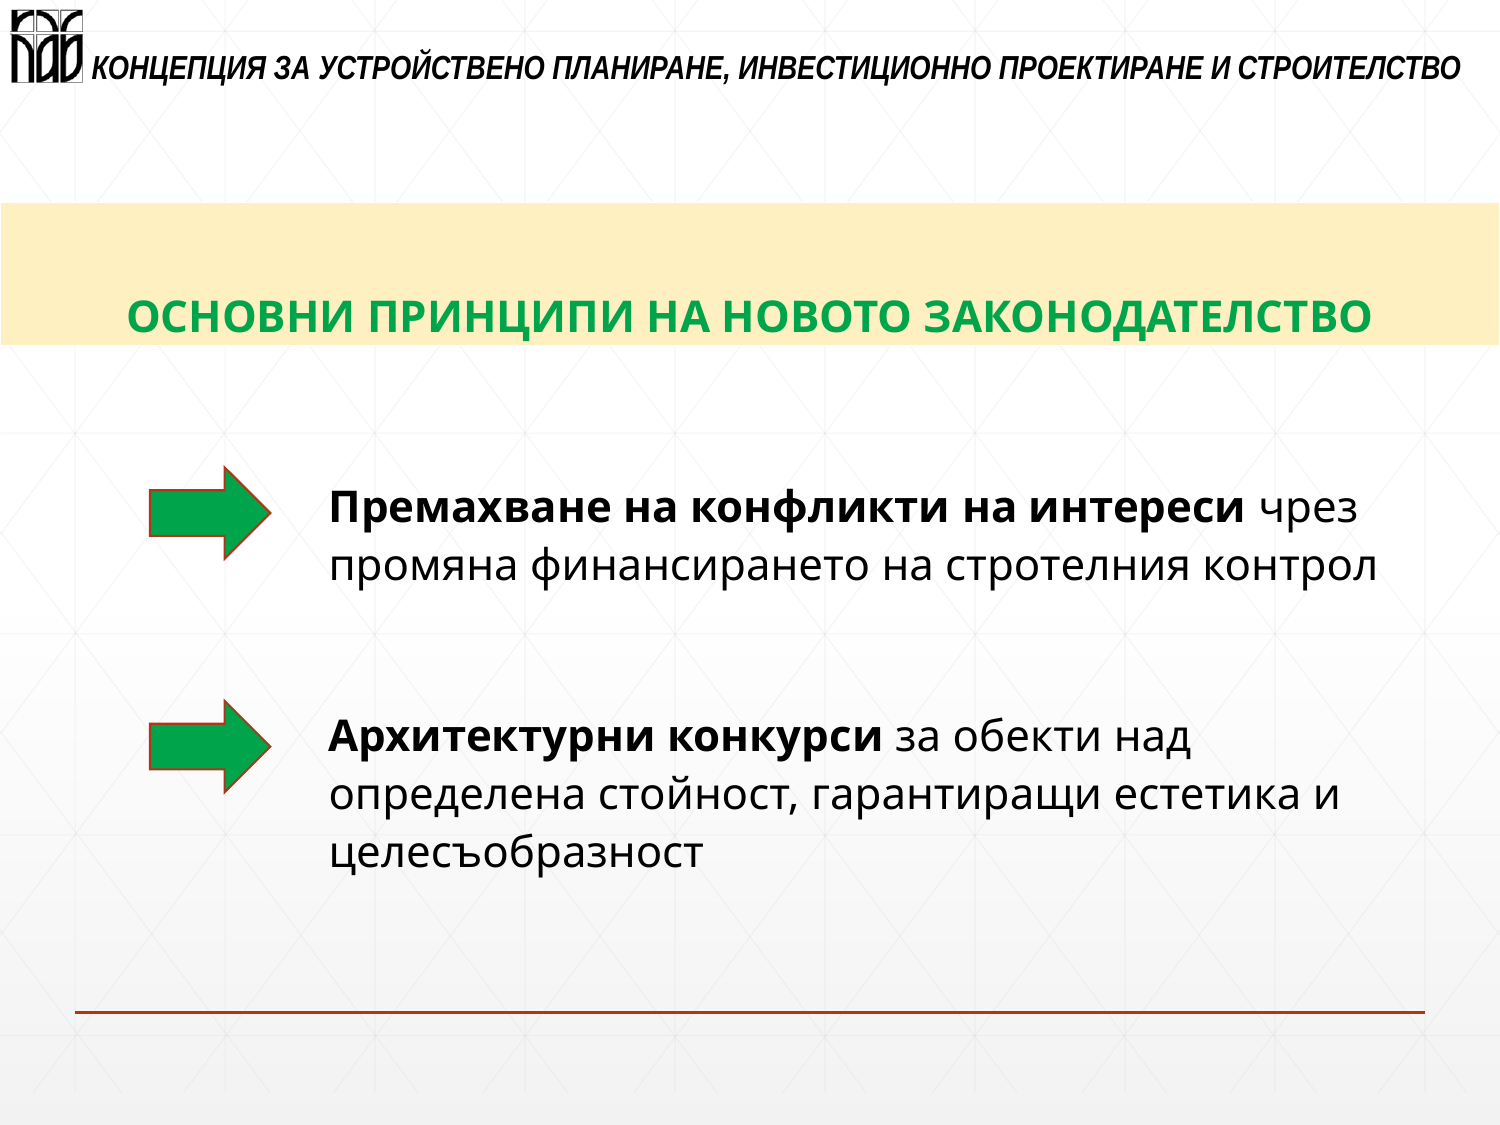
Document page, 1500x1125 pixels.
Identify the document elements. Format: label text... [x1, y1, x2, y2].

list Премахване на конфликти на интереси чрез промяна финансирането на стротелния контрол Архитектурни конкурси за обекти над определена стойност, гарантиращи естетика и целесъобразност [313, 291, 1414, 978]
text_box [148, 698, 272, 795]
title ОСНОВНИ ПРИНЦИПИ НА НОВОТО ЗАКОНОДАТЕЛСТВО [0, 202, 1500, 346]
picture [10, 9, 83, 83]
text_box [148, 464, 272, 562]
